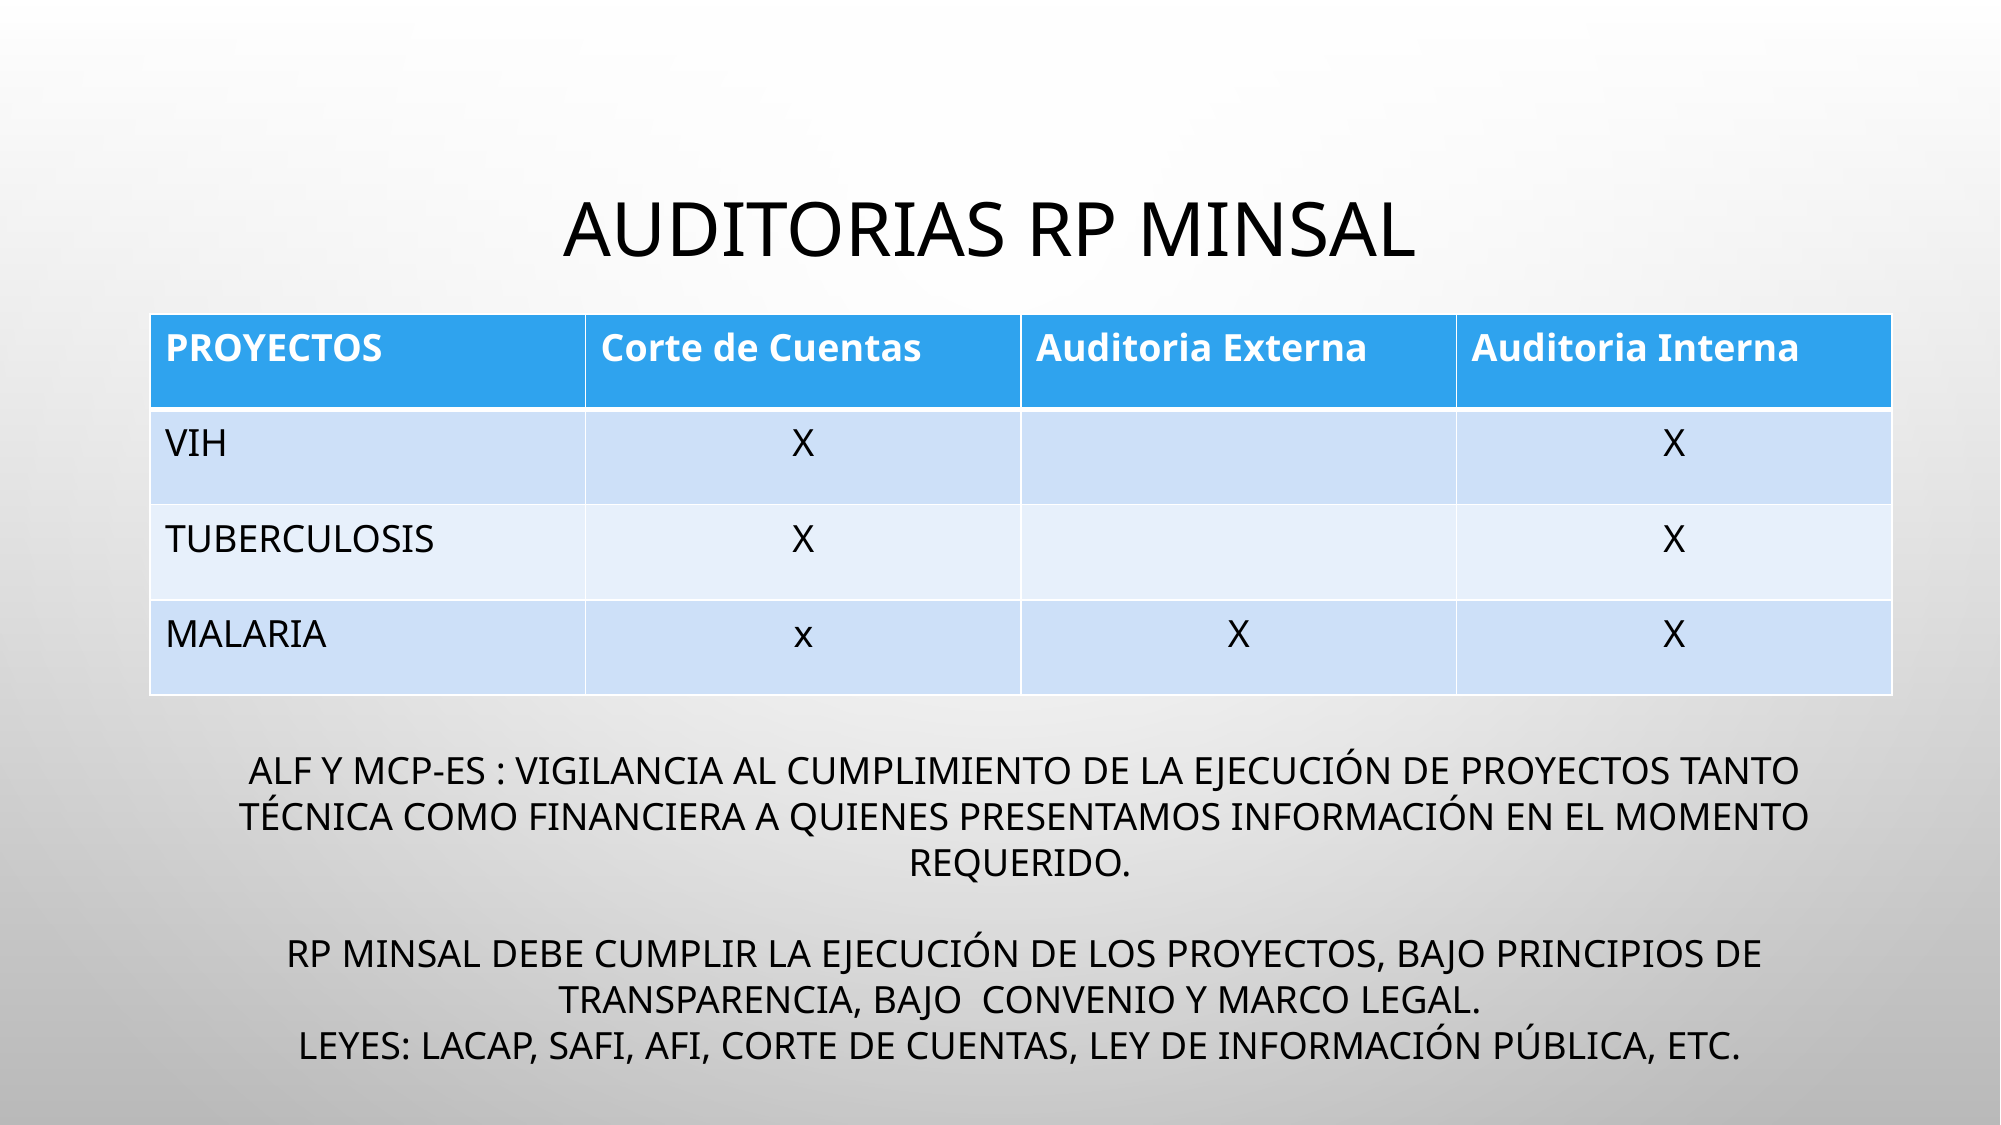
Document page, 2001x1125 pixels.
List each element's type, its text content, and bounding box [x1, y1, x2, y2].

table_cell [1022, 412, 1456, 504]
title Auditorias rp minsal [149, 101, 1851, 313]
table_header Auditoria Interna [1457, 315, 1891, 407]
table_header Corte de Cuentas [586, 315, 1020, 407]
table_cell X [1457, 505, 1891, 599]
table_header Auditoria Externa [1022, 315, 1456, 407]
table_cell TUBERCULOSIS [151, 505, 585, 599]
table_cell [1022, 505, 1456, 599]
text_box Alf y mcp-es : vigilancia al cumplimiento de la ejecución de proyectos tanto técnica como financiera a quienes presentamos información en el momento requerido. rp minsal debe cumplir la ejecución de los proyectos, bajo principios de transparencia, bajo convenio y marco legal. Leyes: lacap, safi, afi, corte de cuentas, ley de información pública, etc. [174, 739, 1876, 1078]
table_cell MALARIA [151, 601, 585, 694]
table_cell X [1457, 412, 1891, 504]
table_cell X [586, 505, 1020, 599]
table_cell VIH [151, 412, 585, 504]
picture [0, 0, 2000, 1125]
table_header PROYECTOS [151, 315, 585, 407]
table_cell X [586, 412, 1020, 504]
table_cell X [1022, 601, 1456, 694]
table_cell X [1457, 601, 1891, 694]
table_cell x [586, 601, 1020, 694]
